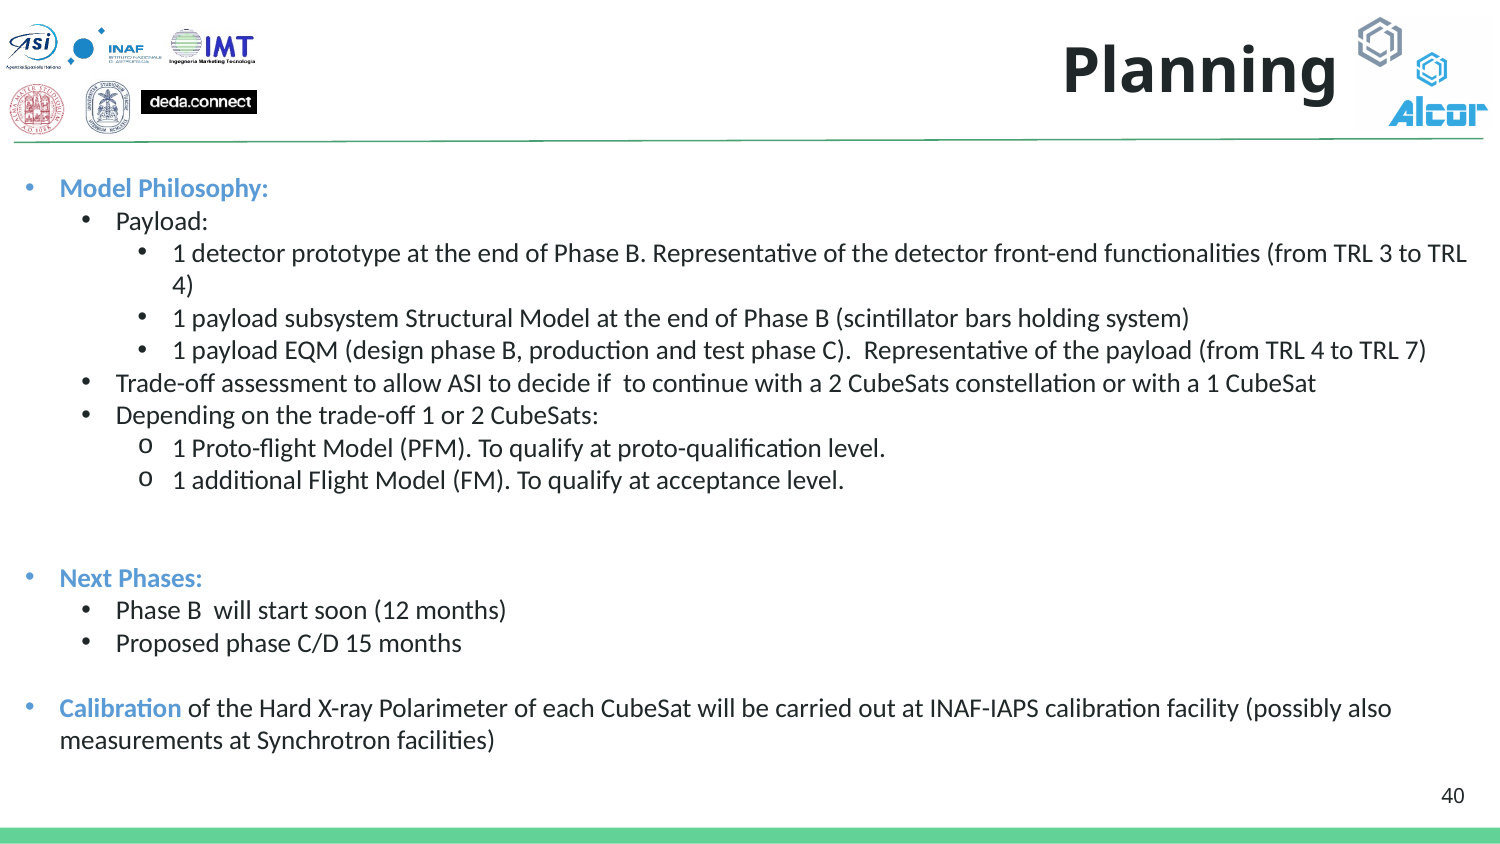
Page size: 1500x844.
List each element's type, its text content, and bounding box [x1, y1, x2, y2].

text_box Model Philosophy: Payload: 1 detector prototype at the end of Phase B. Representative of the detector front-end functionalities (from TRL 3 to TRL 4) 1 payload subsystem Structural Model at the end of Phase B (scintillator bars holding system) 1 payload EQM (design phase B, production and test phase C). Representative of the payload (from TRL 4 to TRL 7) Trade-off assessment to allow ASI to decide if to continue with a 2 CubeSats constellation or with a 1 CubeSat Depending on the trade-off 1 or 2 CubeSats: 1 Proto-flight Model (PFM). To qualify at proto-qualification level. 1 additional Flight Model (FM). To qualify at acceptance level. Next Phases: Phase B will start soon (12 months) Proposed phase C/D 15 months Calibration of the Hard X-ray Polarimeter of each CubeSat will be carried out at INAF-IAPS calibration facility (possibly also measurements at Synchrotron facilities) [12, 164, 1500, 824]
picture [141, 90, 257, 114]
title Planning [260, 9, 1350, 136]
picture [1354, 15, 1492, 130]
slide_number 40 [1389, 764, 1480, 830]
picture [6, 83, 68, 135]
picture [0, 23, 259, 72]
picture [77, 78, 138, 136]
